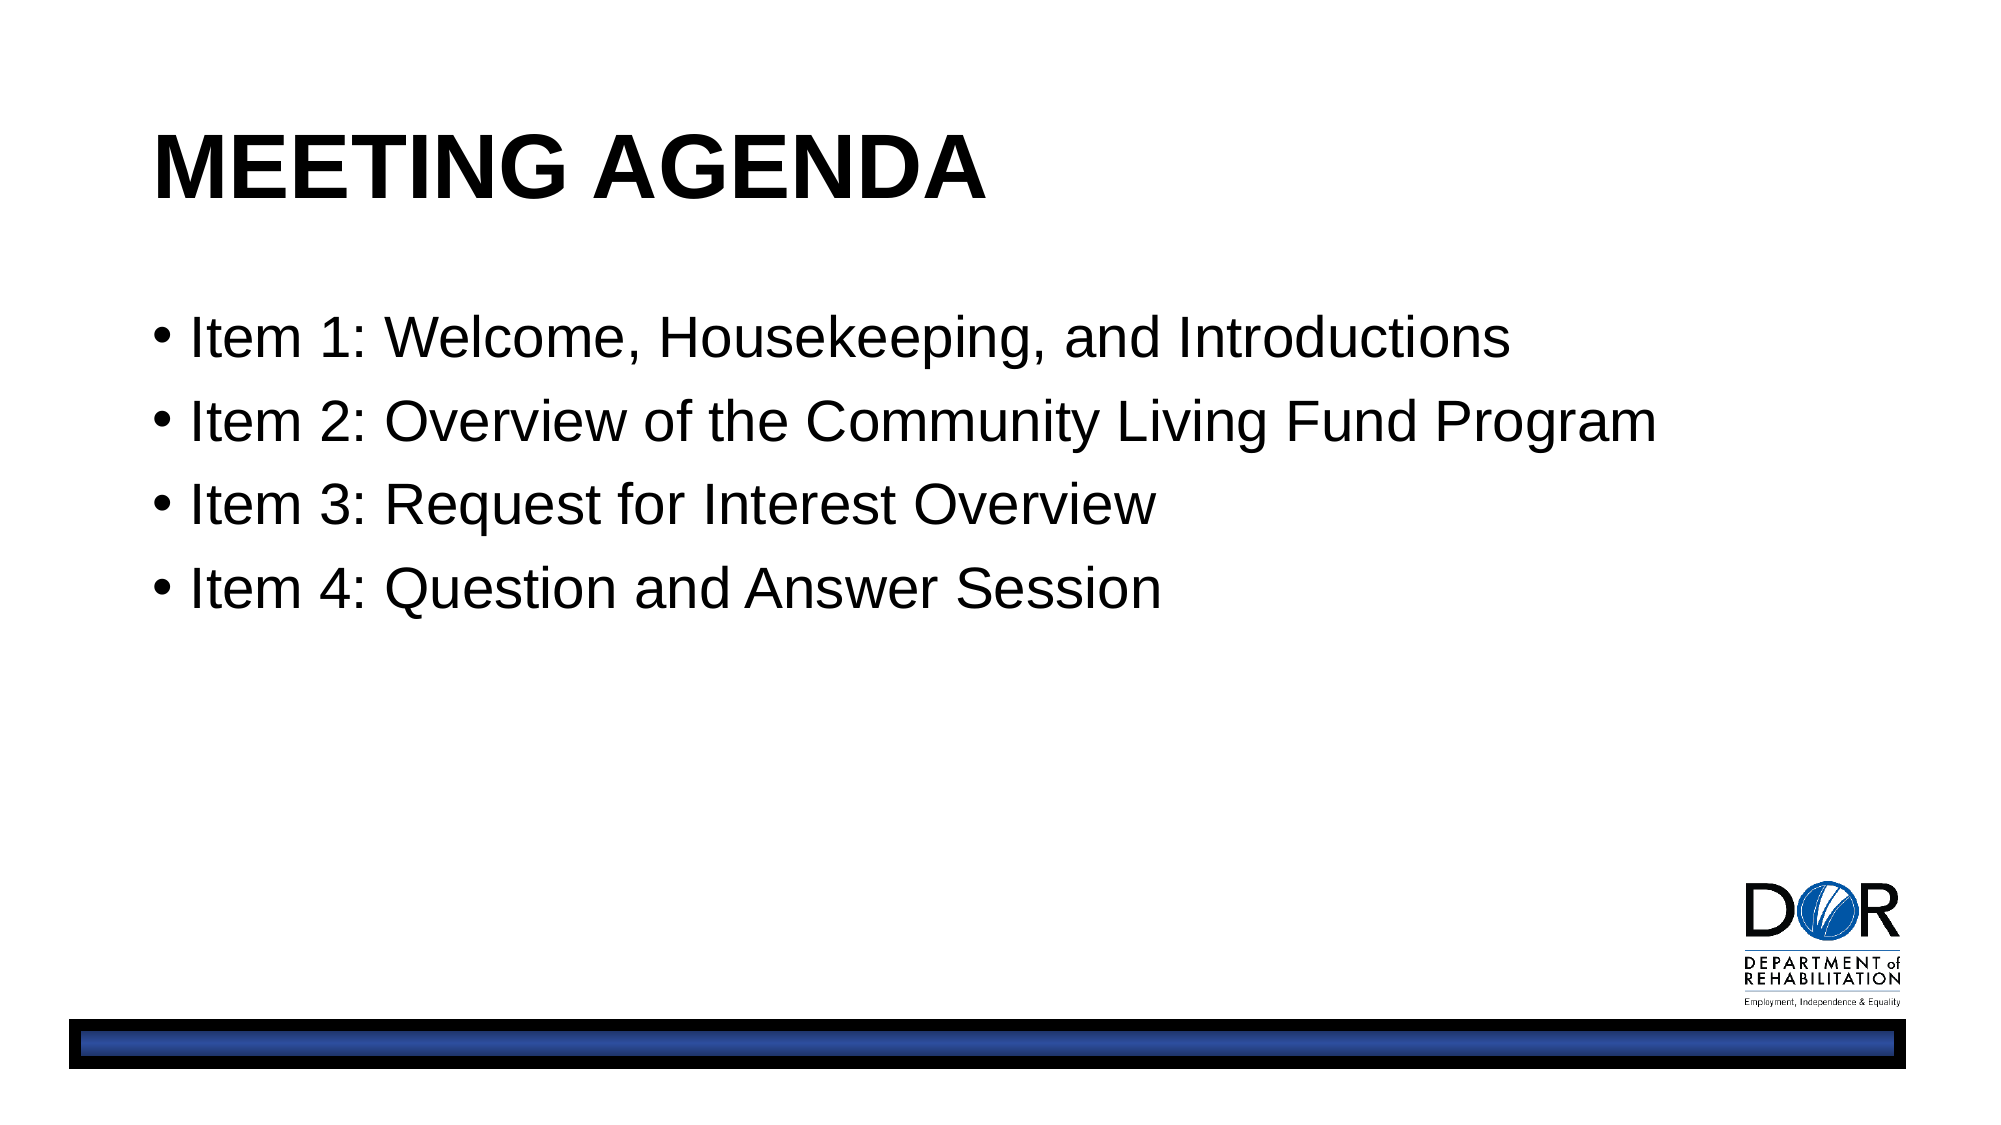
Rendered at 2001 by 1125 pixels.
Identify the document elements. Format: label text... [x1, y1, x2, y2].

picture [1745, 881, 1900, 1007]
title MEETING AGENDA [137, 59, 1863, 278]
text_box [75, 1025, 1900, 1063]
list Item 1: Welcome, Housekeeping, and Introductions Item 2: Overview of the Community Living Fund Program Item 3: Request for Interest Overview Item 4: Question and Answer Session [137, 299, 1863, 1014]
